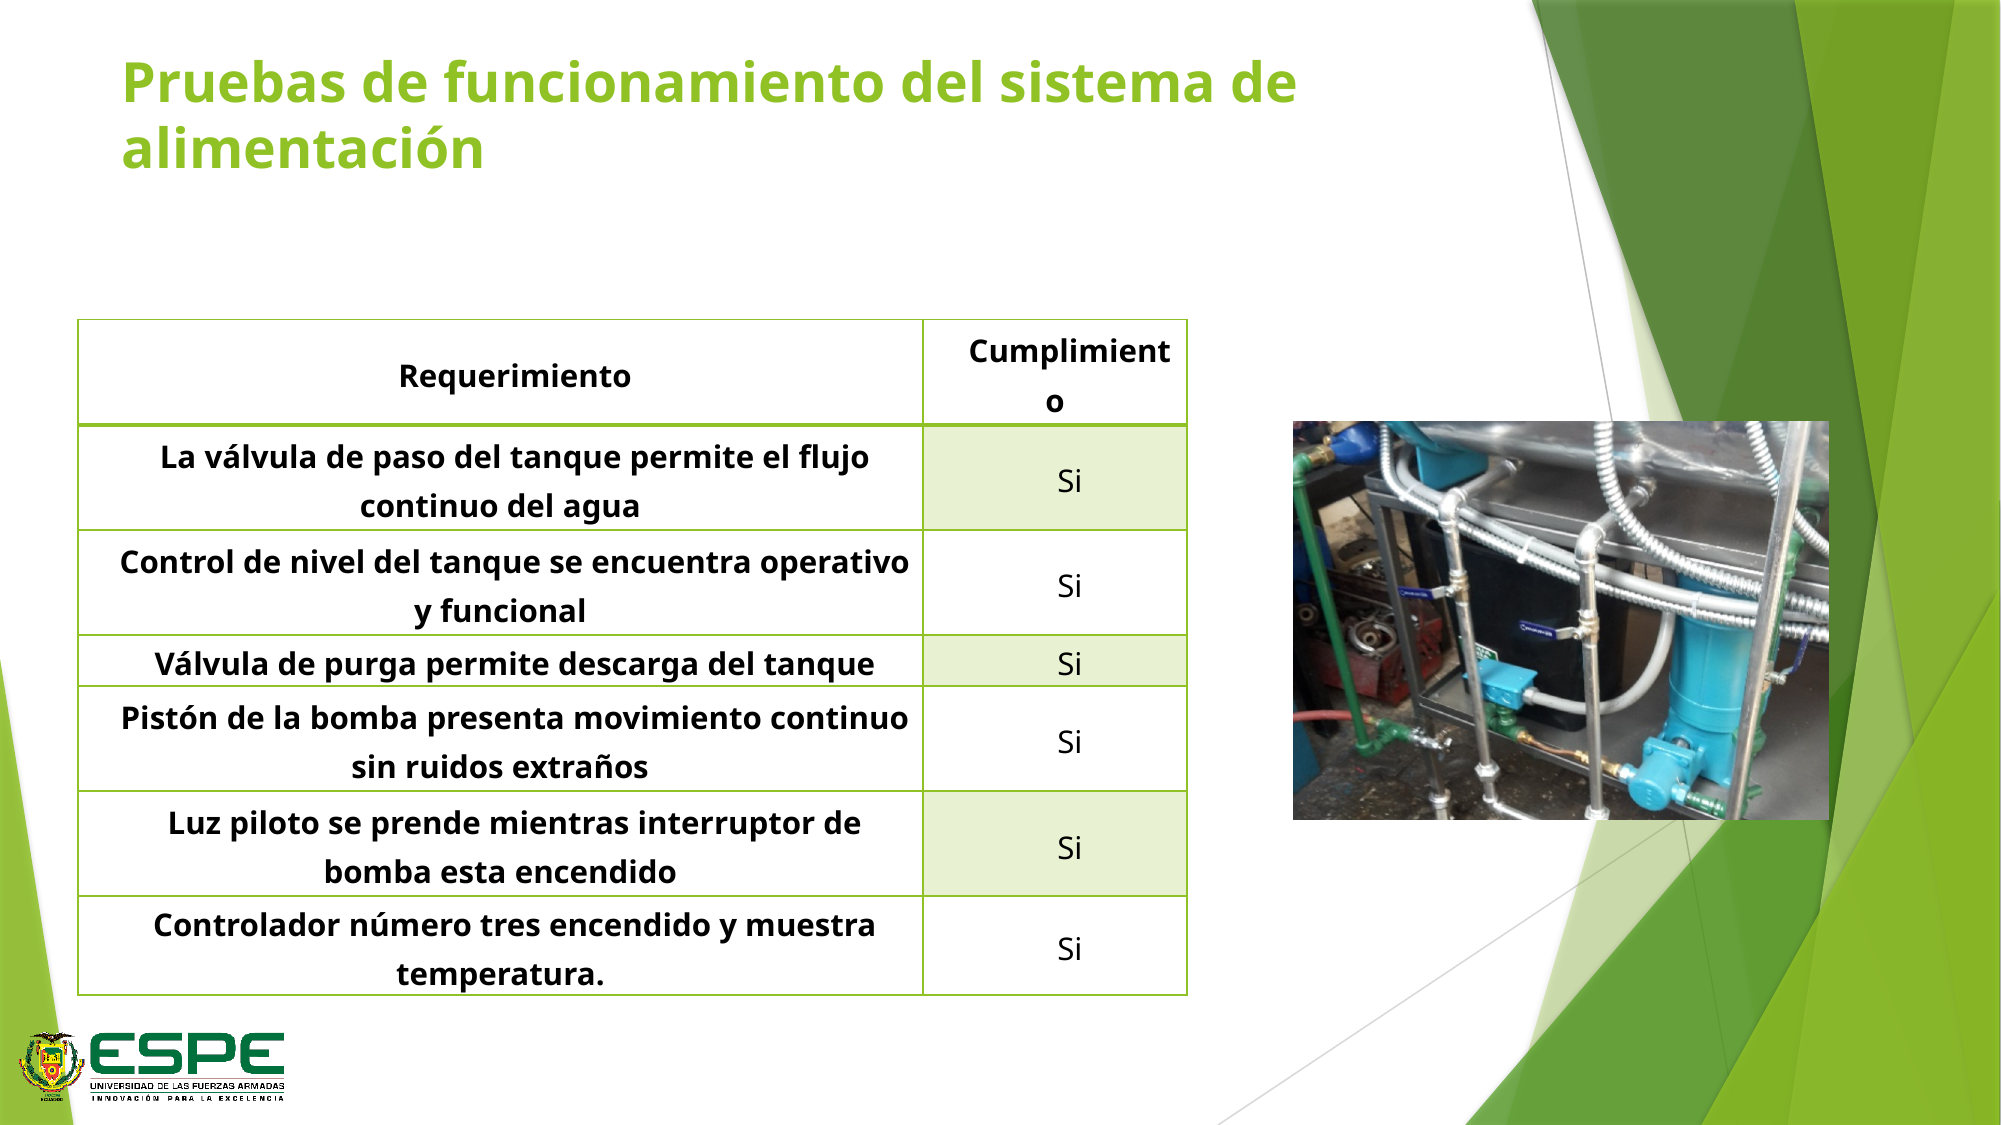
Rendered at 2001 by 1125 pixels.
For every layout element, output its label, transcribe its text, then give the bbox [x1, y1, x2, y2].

table_cell La válvula de paso del tanque permite el flujo continuo del agua [79, 427, 922, 529]
table_cell Si [924, 792, 1186, 895]
table_cell Control de nivel del tanque se encuentra operativo y funcional [79, 531, 922, 634]
table_cell Si [924, 427, 1186, 529]
table_cell Si [924, 636, 1186, 685]
table_cell Pistón de la bomba presenta movimiento continuo sin ruidos extraños [79, 687, 922, 790]
table_cell Si [924, 687, 1186, 790]
table_cell Si [924, 897, 1186, 994]
table_cell Válvula de purga permite descarga del tanque [79, 636, 922, 685]
picture [18, 1032, 284, 1102]
table_header Cumplimiento [924, 320, 1186, 423]
table_header Requerimiento [79, 320, 922, 423]
table_cell Si [924, 531, 1186, 634]
table_cell Controlador número tres encendido y muestra temperatura. [79, 897, 922, 994]
table_cell Luz piloto se prende mientras interruptor de bomba esta encendido [79, 792, 922, 895]
picture [1293, 351, 1829, 890]
title Pruebas de funcionamiento del sistema de alimentación [106, 39, 1577, 257]
